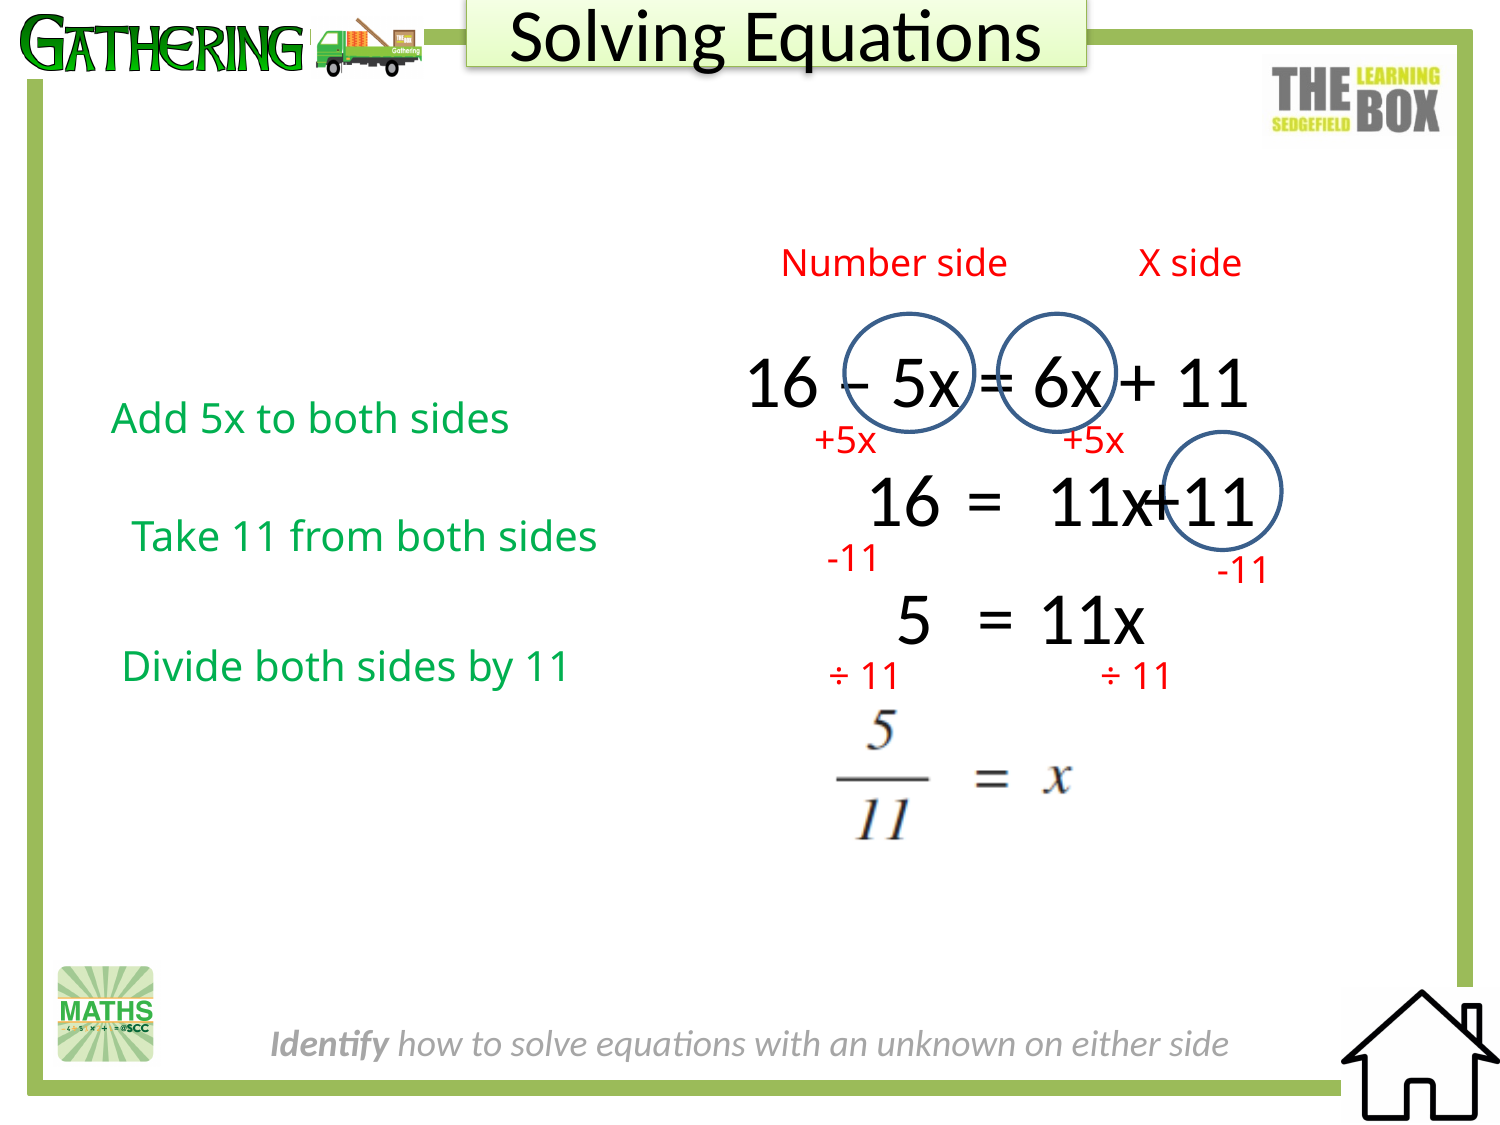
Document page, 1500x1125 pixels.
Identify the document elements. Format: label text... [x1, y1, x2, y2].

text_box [29, 30, 1471, 1095]
text_box Solving Equations [466, 0, 1087, 29]
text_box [12, 6, 425, 80]
picture [1340, 987, 1500, 1123]
picture [816, 698, 1086, 862]
